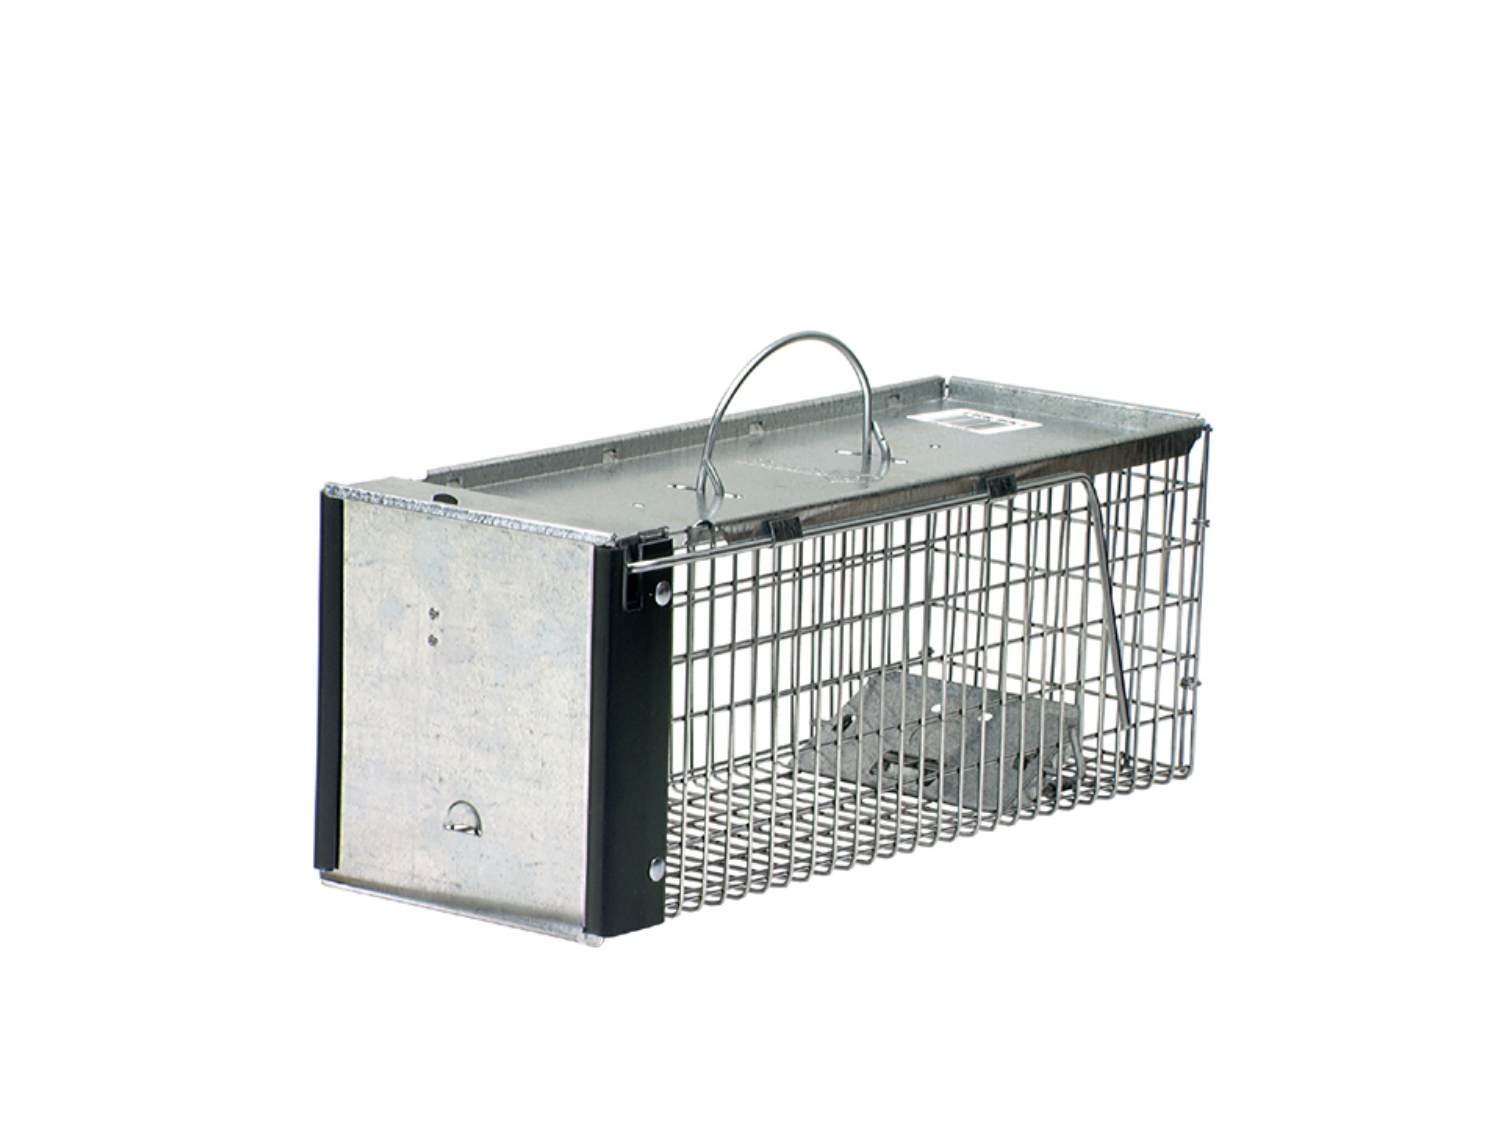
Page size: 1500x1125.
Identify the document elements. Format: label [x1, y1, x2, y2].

picture [287, 262, 1238, 979]
